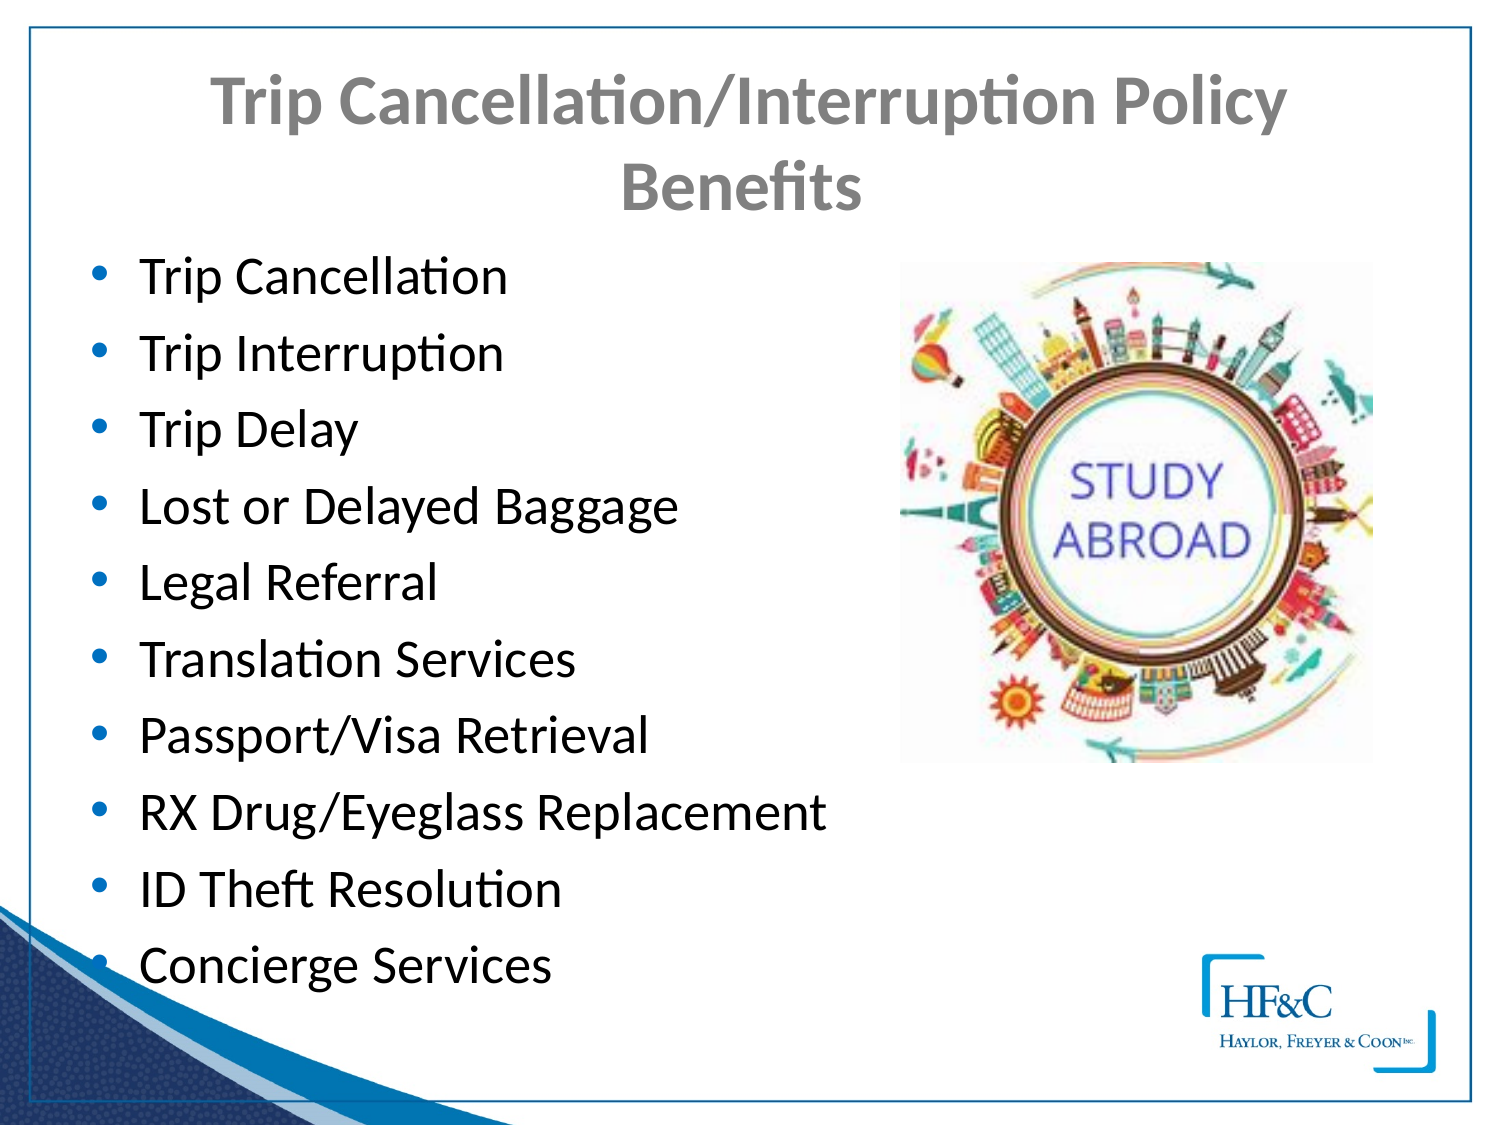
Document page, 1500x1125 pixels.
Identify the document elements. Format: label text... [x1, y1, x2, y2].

picture [0, 1, 1500, 1125]
picture [899, 262, 1373, 763]
picture [0, 913, 403, 1125]
title Trip Cancellation/Interruption Policy Benefits [75, 45, 1425, 232]
list Trip Cancellation Trip Interruption Trip Delay Lost or Delayed Baggage Legal Referral Translation Services Passport/Visa Retrieval RX Drug/Eyeglass Replacement ID Theft Resolution Concierge Services [75, 232, 1425, 1005]
